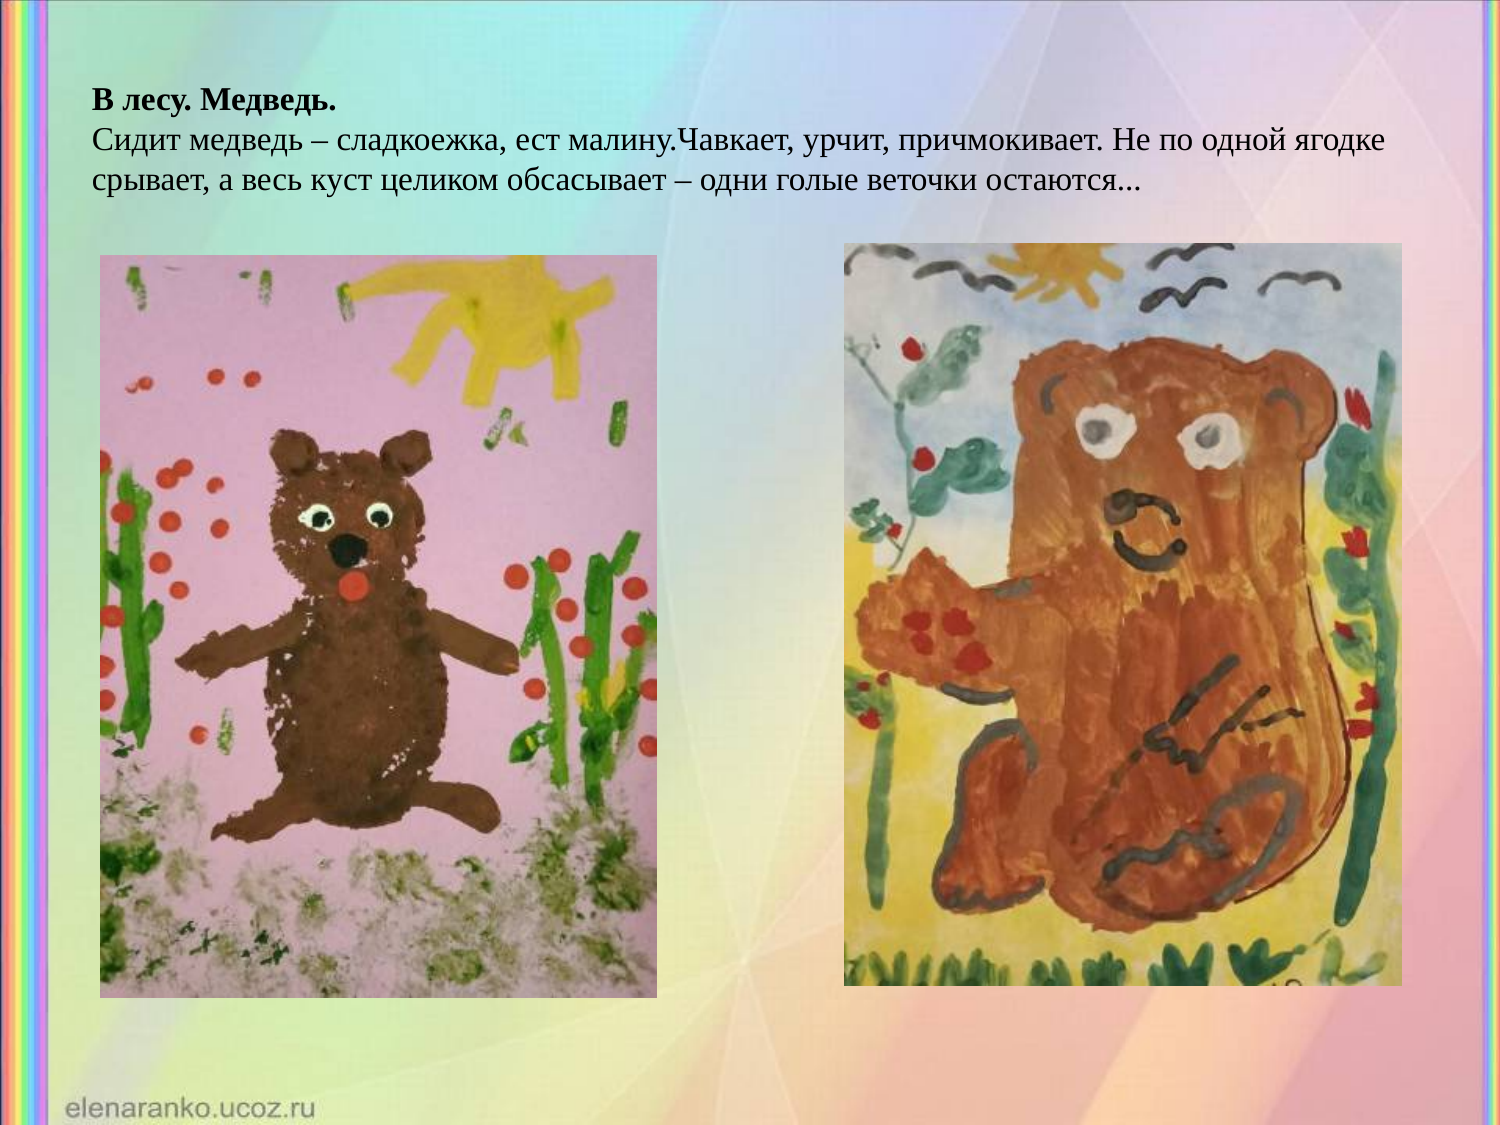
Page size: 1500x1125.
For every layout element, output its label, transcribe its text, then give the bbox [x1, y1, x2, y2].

picture [0, 0, 1500, 1125]
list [99, 255, 658, 999]
title В лесу. Медведь. Сидит медведь – сладкоежка, ест малину.Чавкает, урчит, причмокивает. Не по одной ягодке срывает, а весь куст целиком обсасывает – одни голые веточки остаются... [76, 77, 1460, 197]
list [844, 243, 1402, 987]
